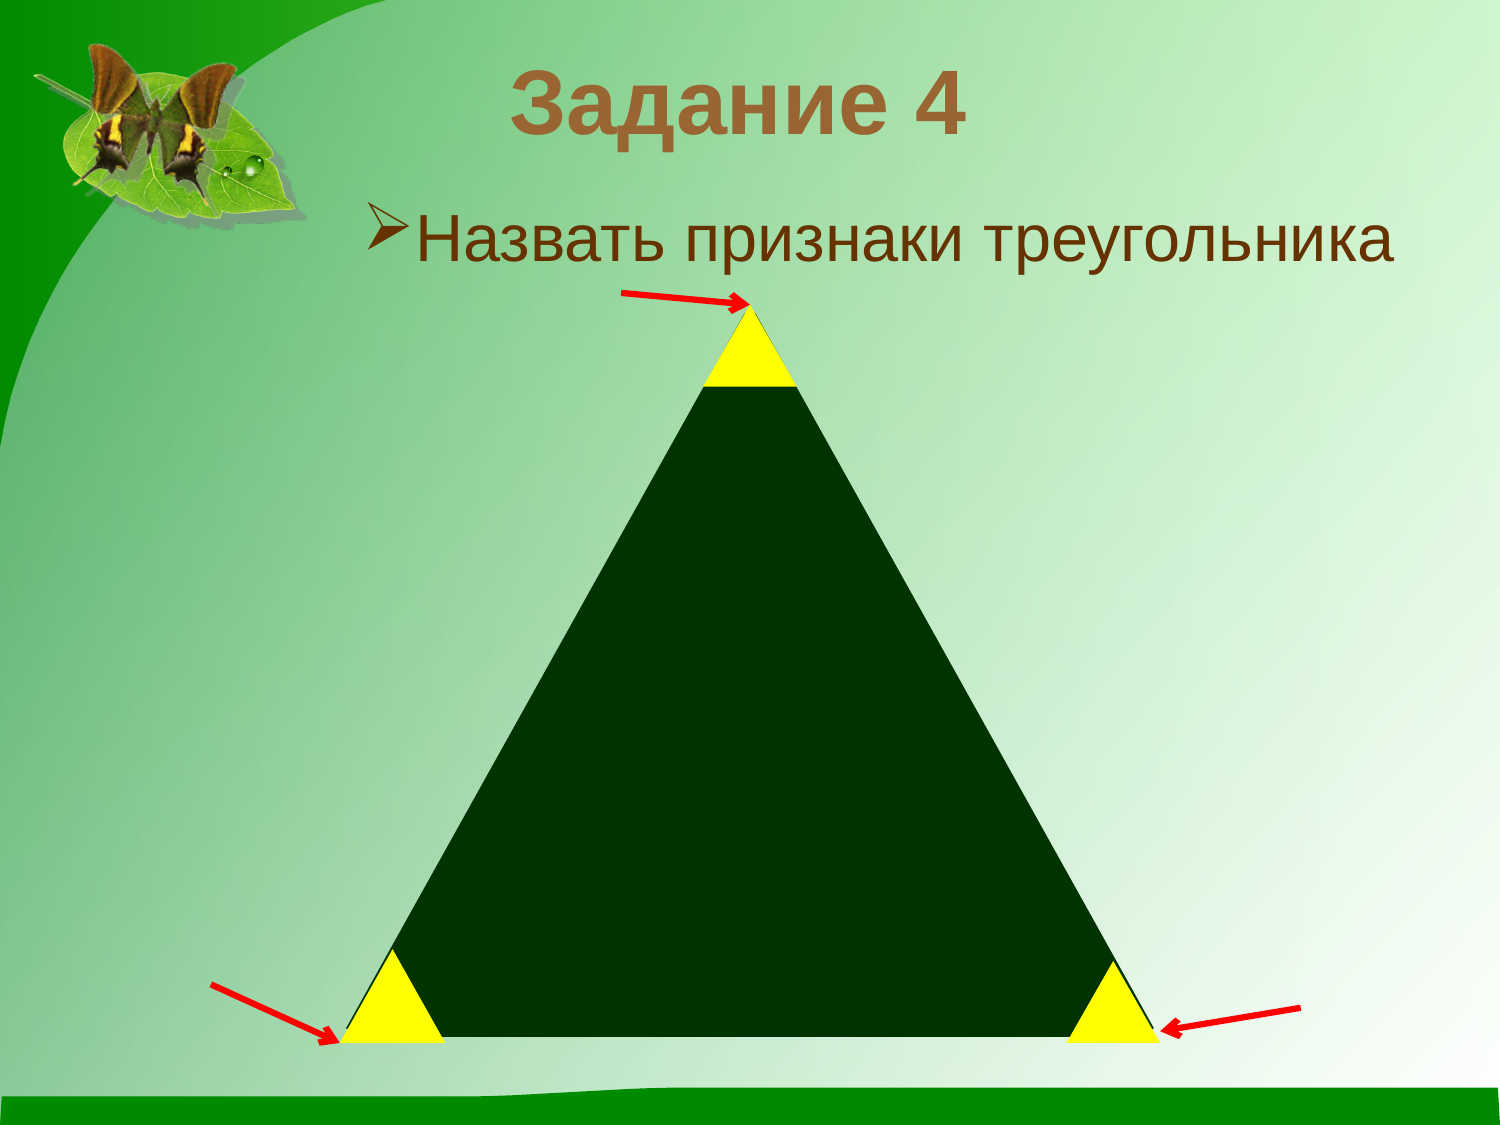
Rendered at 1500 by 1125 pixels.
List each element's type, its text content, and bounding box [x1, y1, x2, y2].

text_box Назвать признаки треугольника [257, 187, 1500, 283]
picture [24, 37, 300, 229]
text_box Задание 4 [445, 35, 1032, 160]
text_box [210, 292, 1302, 1044]
